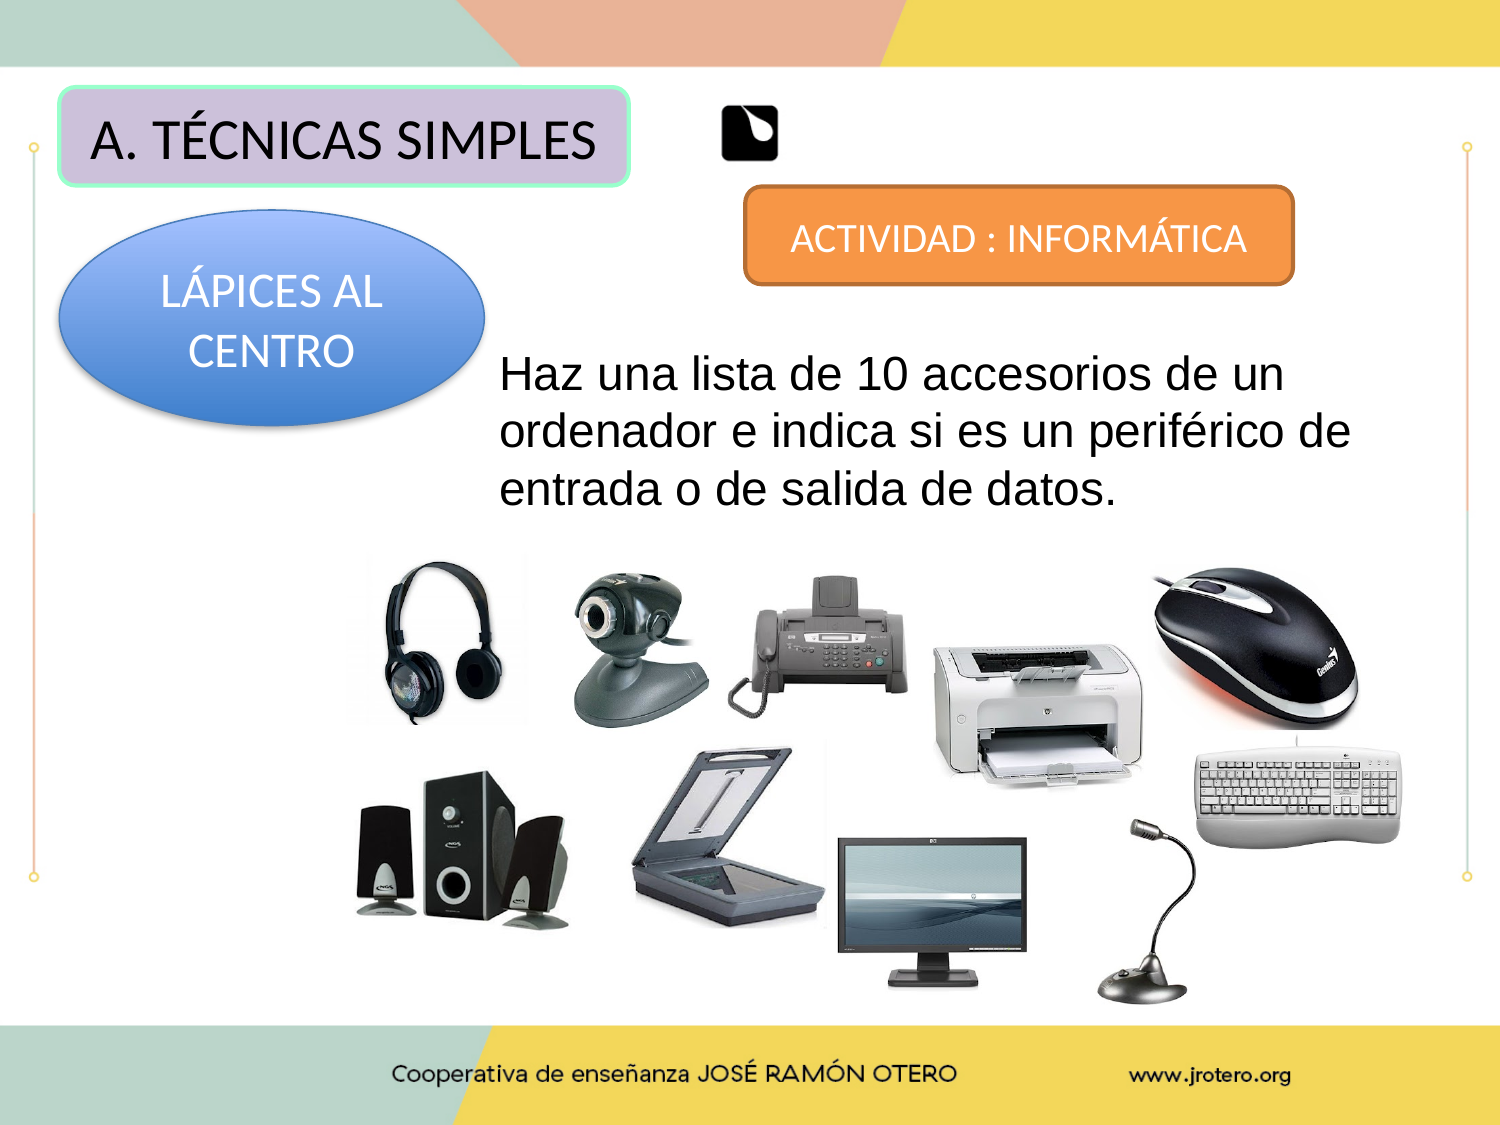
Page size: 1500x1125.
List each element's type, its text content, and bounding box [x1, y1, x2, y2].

picture [0, 0, 1500, 1125]
text_box LÁPICES AL CENTRO [58, 209, 486, 427]
text_box ACTIVIDAD : INFORMÁTICA [743, 184, 1296, 287]
text_box A. TÉCNICAS SIMPLES [57, 84, 631, 188]
text_box Haz una lista de 10 accesorios de un ordenador e indica si es un periférico de entrada o de salida de datos. [484, 335, 1491, 523]
